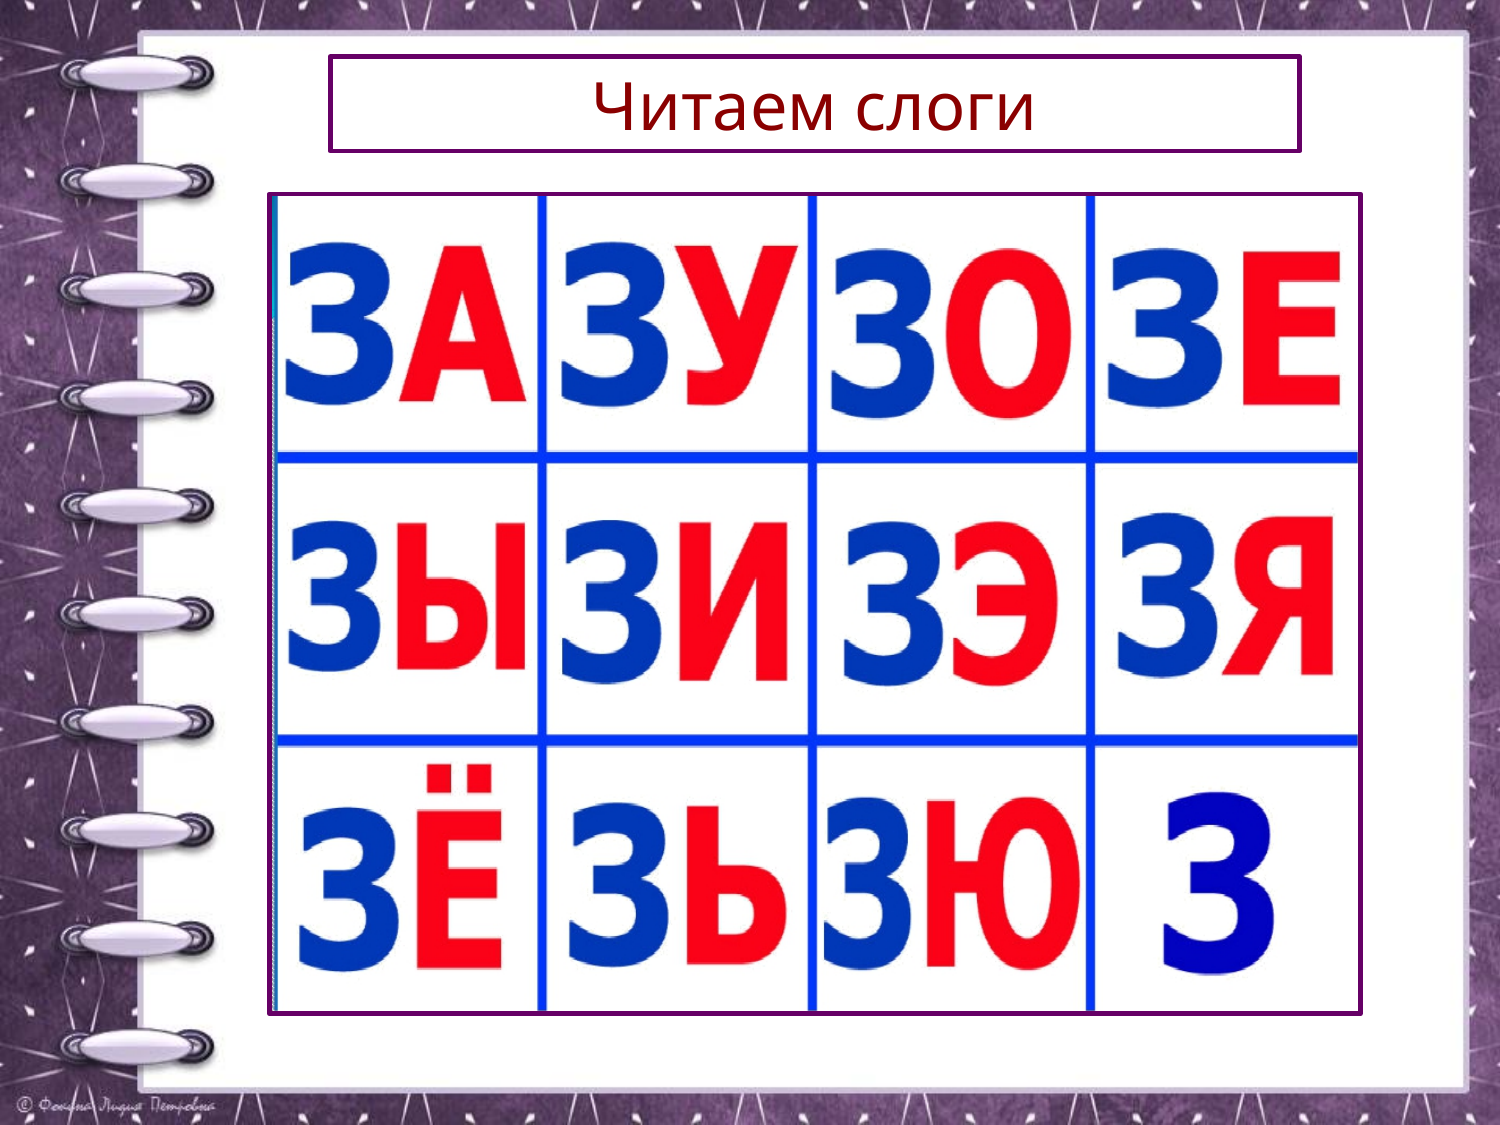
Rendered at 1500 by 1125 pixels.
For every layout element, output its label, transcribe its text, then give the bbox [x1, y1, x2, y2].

text_box Читаем слоги [330, 56, 1300, 152]
picture [0, 0, 1500, 1125]
